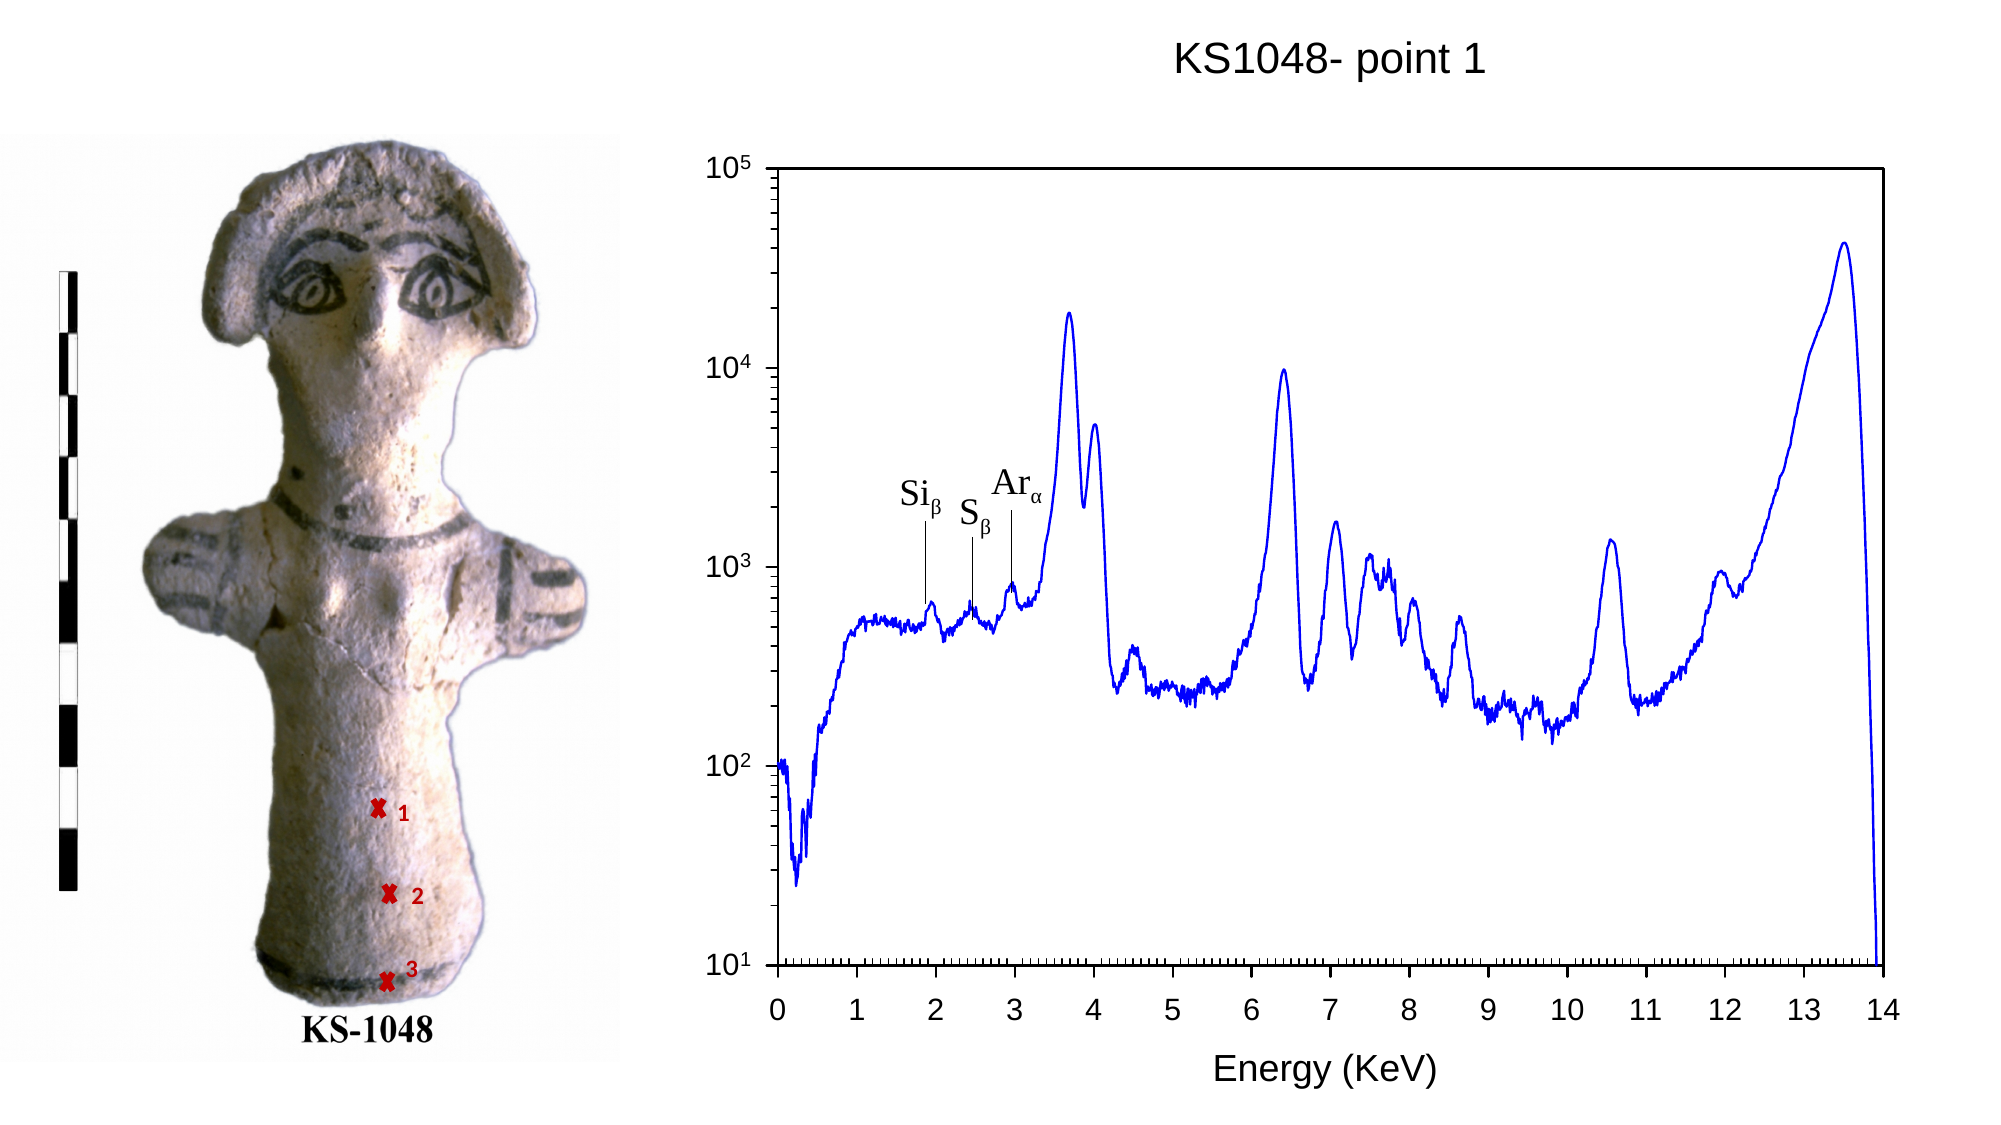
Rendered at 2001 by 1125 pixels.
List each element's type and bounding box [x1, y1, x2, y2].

text_box [654, 31, 1930, 1094]
text_box [0, 134, 620, 1063]
